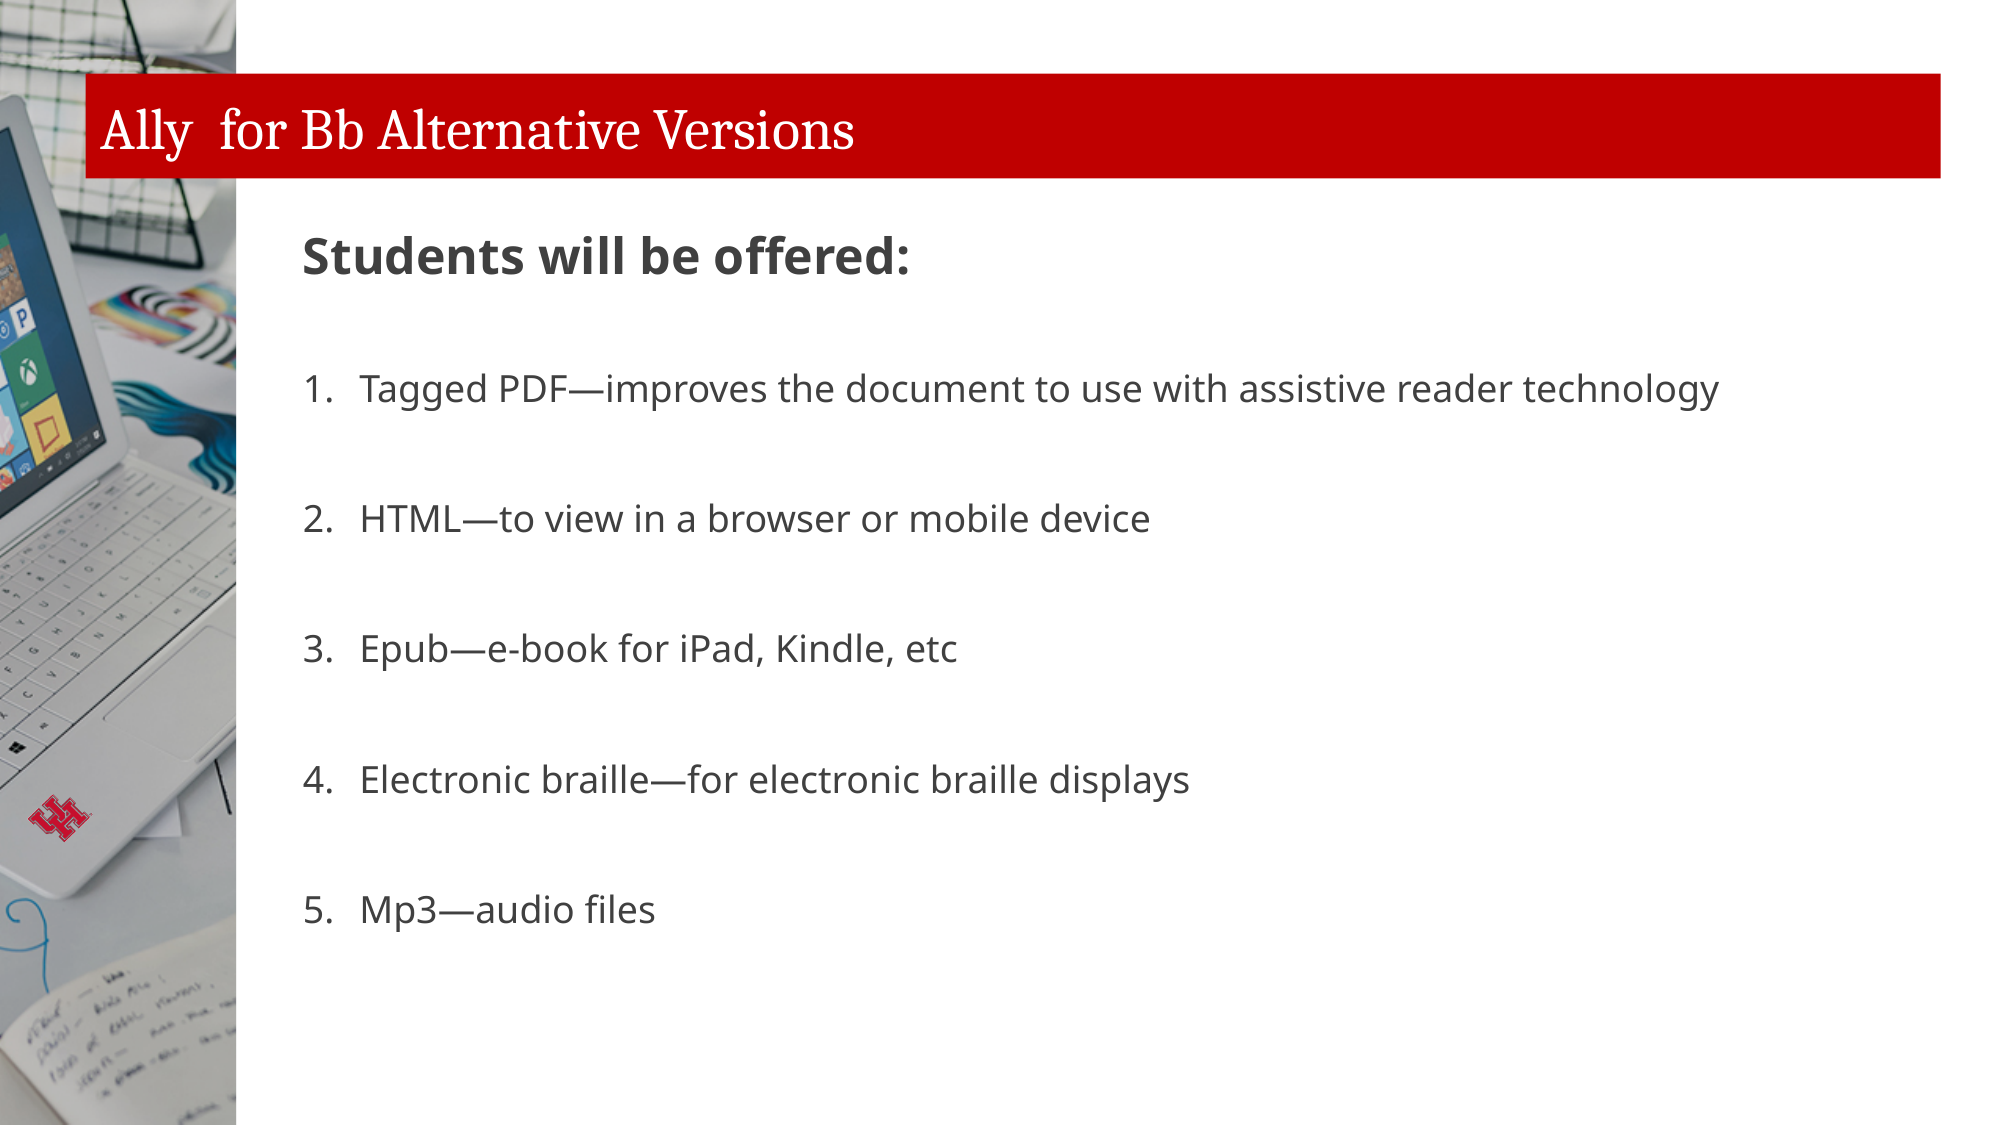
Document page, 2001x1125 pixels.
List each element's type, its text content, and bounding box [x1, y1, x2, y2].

title Ally for Bb Alternative Versions [85, 73, 1941, 179]
list Students will be offered: Tagged PDF—improves the document to use with assistive reader technology HTML—to view in a browser or mobile device Epub—e-book for iPad, Kindle, etc Electronic braille—for electronic braille displays Mp3—audio files [288, 212, 1941, 1072]
picture [0, 0, 237, 1125]
